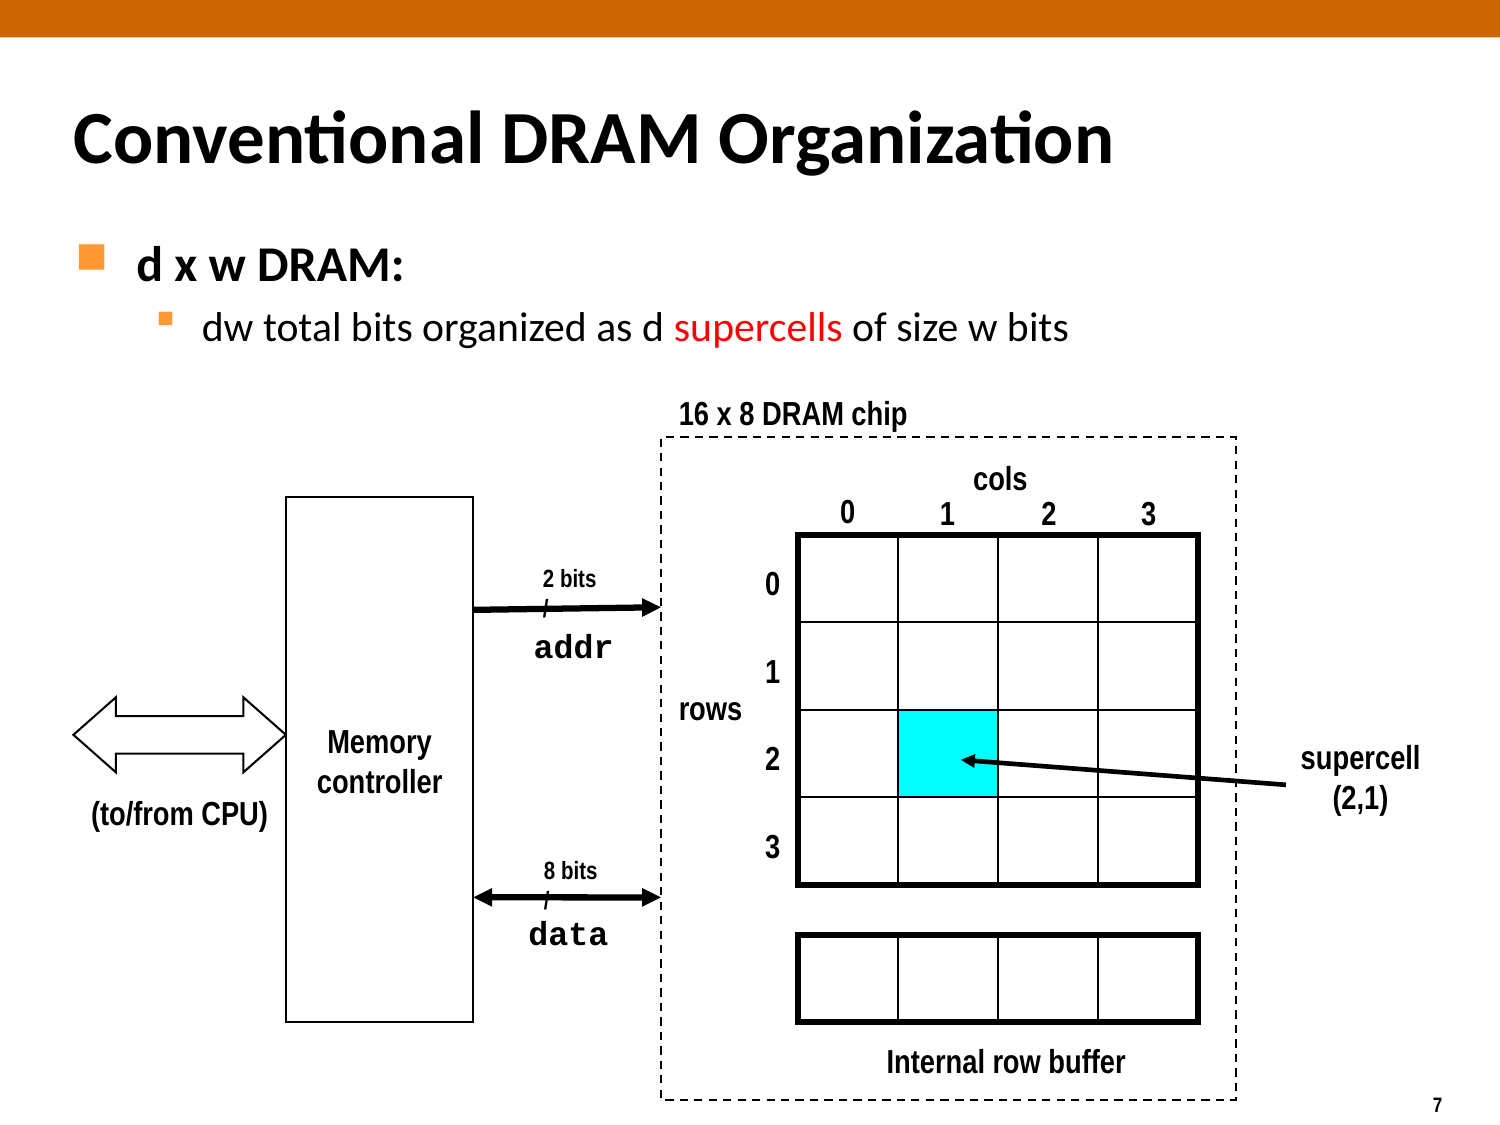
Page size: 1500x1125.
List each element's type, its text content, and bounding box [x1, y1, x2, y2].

text_box 8 bits / [529, 847, 613, 923]
text_box supercell (2,1) [1285, 728, 1436, 824]
text_box [960, 754, 1286, 785]
text_box data [513, 904, 624, 960]
text_box [660, 437, 1236, 1100]
text_box [613, 891, 661, 904]
text_box 16 x 8 DRAM chip [663, 385, 923, 440]
text_box [73, 697, 286, 773]
text_box [474, 891, 529, 904]
text_box Memory controller [285, 497, 474, 1023]
list d x w DRAM: dw total bits organized as d supercells of size w bits [64, 223, 1361, 1040]
text_box [612, 601, 661, 614]
text_box addr [518, 617, 629, 673]
text_box 2 bits / [528, 555, 612, 630]
text_box (to/from CPU) [76, 785, 284, 840]
title Conventional DRAM Organization [58, 71, 1305, 197]
